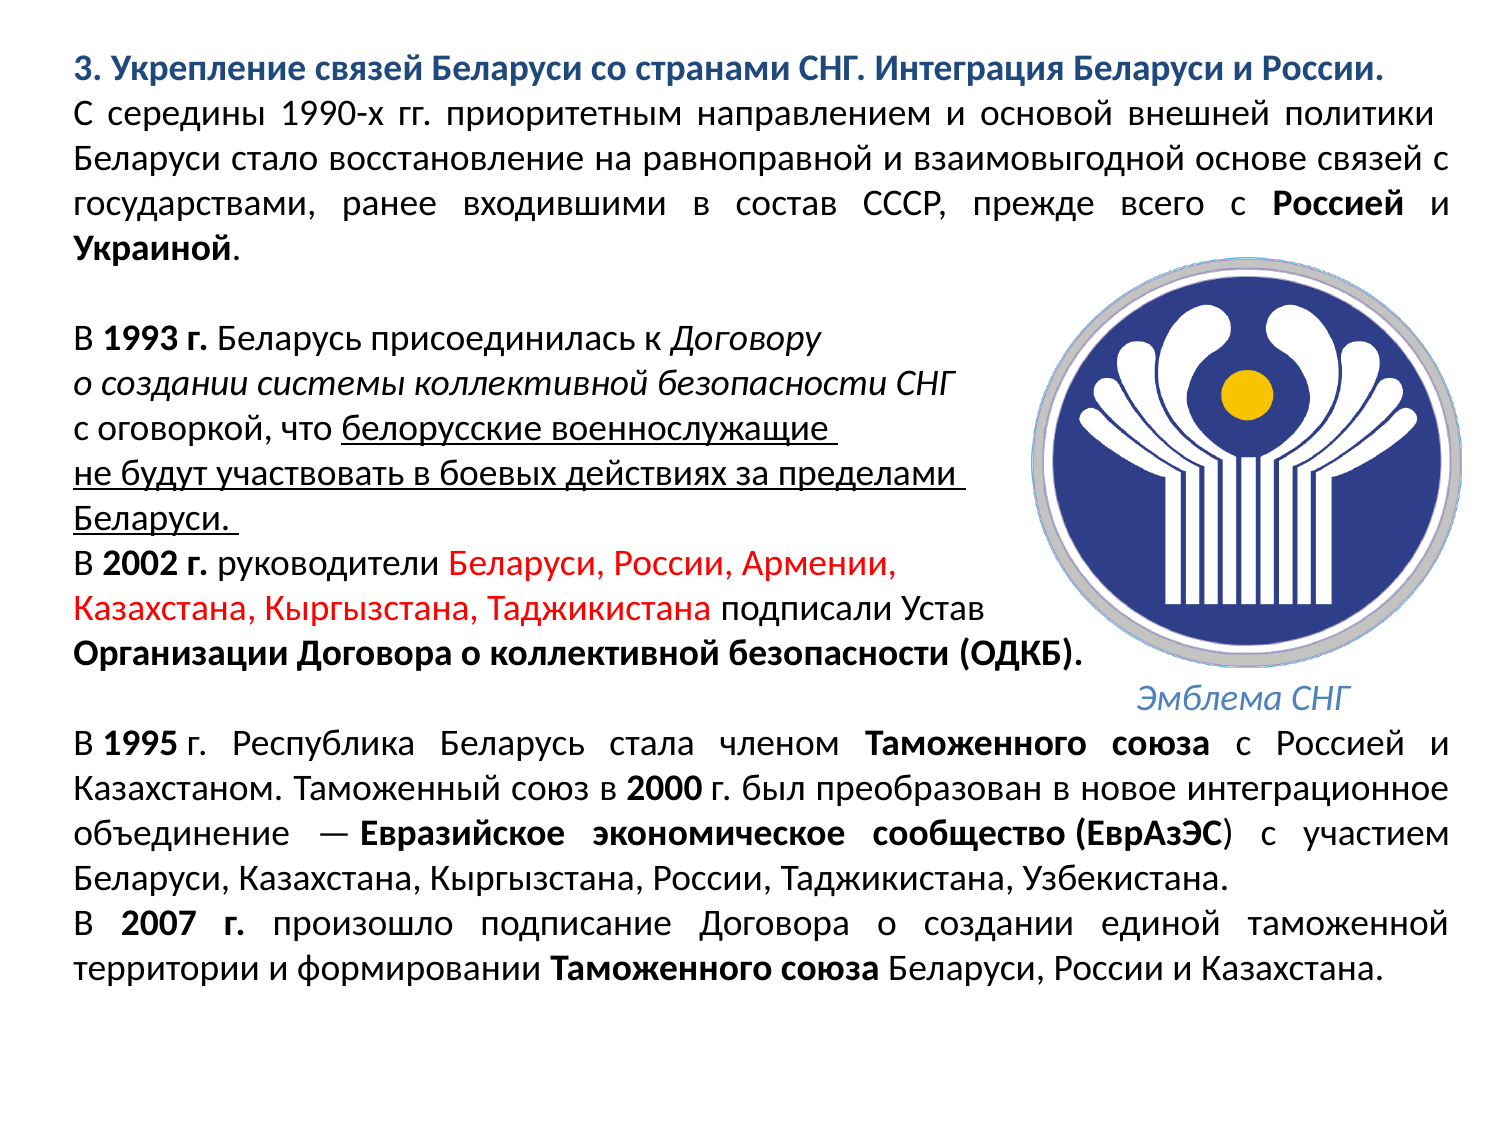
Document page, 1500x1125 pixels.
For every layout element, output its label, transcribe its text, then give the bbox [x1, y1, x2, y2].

picture [1031, 257, 1463, 669]
text_box 3. Укрепление связей Беларуси со странами СНГ. Интеграция Беларуси и России. С середины 1990-х гг. приоритетным направлением и основой внешней политики Беларуси стало восстановление на равноправной и взаимовыгодной основе связей с государствами, ранее входившими в состав СССР, прежде всего с Россией и Украиной. В 1993 г. Беларусь присоединилась к Договору о создании системы коллективной безопасности СНГ с оговоркой, что белорусские военнослужащие не будут участвовать в боевых действиях за пределами Беларуси. В 2002 г. руководители Беларуси, России, Армении, Казахстана, Кыргызстана, Таджикистана подписали Устав Организации Договора о коллективной безопасности (ОДКБ). Эмблема СНГ В 1995 г. Республика Беларусь стала членом Таможенного союза с Россией и Казахстаном. Таможенный союз в 2000 г. был преобразован в новое интеграционное объединение — Евразийское экономическое сообщество (ЕврАзЭС) с участием Беларуси, Казахстана, Кыргызстана, России, Таджикистана, Узбекистана. В 2007 г. произошло подписание Договора о создании единой таможенной территории и формировании Таможенного союза Беларуси, России и Казахстана. [58, 35, 1465, 1040]
